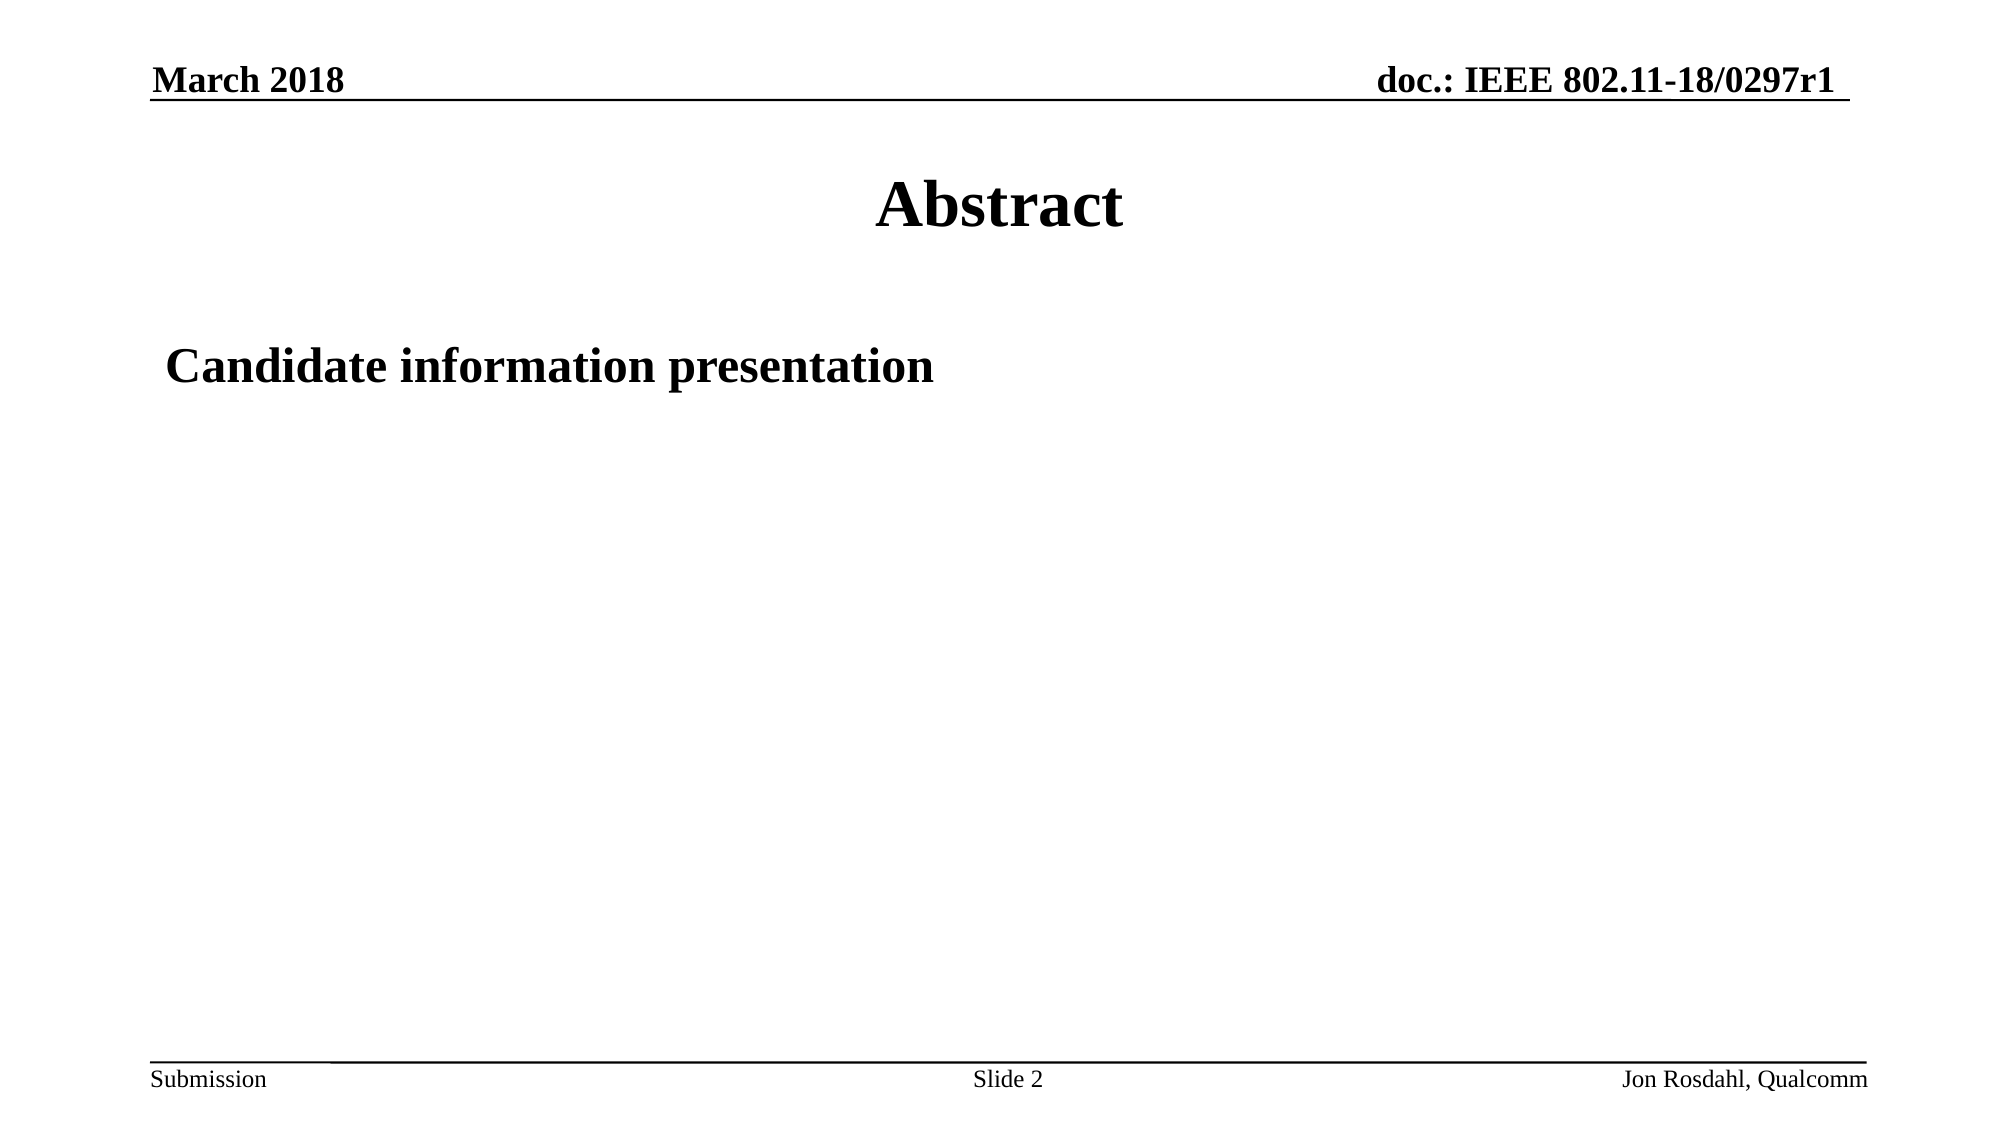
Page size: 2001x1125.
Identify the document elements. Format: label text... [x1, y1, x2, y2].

title Abstract [149, 112, 1851, 288]
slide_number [152, 54, 347, 101]
list Candidate information presentation [149, 324, 1851, 1001]
slide_number Slide 2 [972, 1061, 1045, 1093]
footer Jon Rosdahl, Qualcomm [1619, 1061, 1869, 1093]
